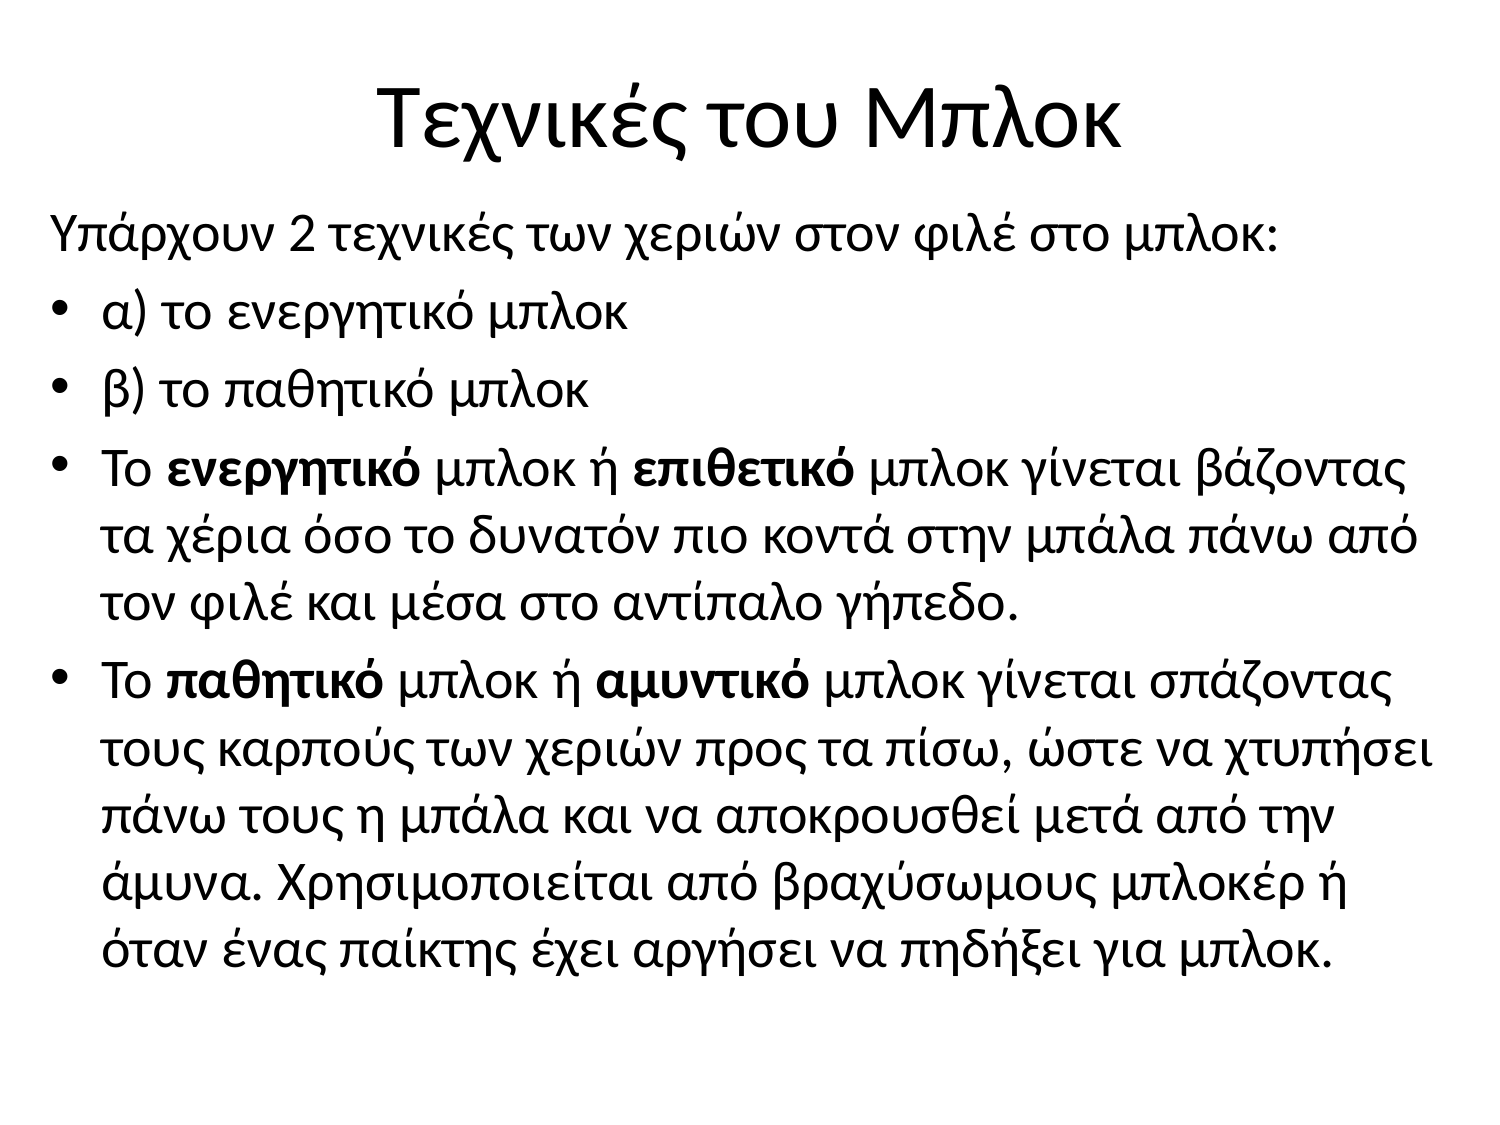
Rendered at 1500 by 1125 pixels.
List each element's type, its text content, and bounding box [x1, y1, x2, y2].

title Τεχνικές του Μπλοκ [75, 45, 1425, 176]
list Υπάρχουν 2 τεχνικές των χεριών στον φιλέ στο μπλοκ: α) το ενεργητικό μπλοκ β) το παθητικό μπλοκ Το ενεργητικό μπλοκ ή επιθετικό μπλοκ γίνεται βάζοντας τα χέρια όσο το δυνατόν πιο κοντά στην μπάλα πάνω από τον φιλέ και μέσα στο αντίπαλο γήπεδο. Το παθητικό μπλοκ ή αμυντικό μπλοκ γίνεται σπάζοντας τους καρπούς των χεριών προς τα πίσω, ώστε να χτυπήσει πάνω τους η μπάλα και να αποκρουσθεί μετά από την άμυνα. Χρησιμοποιείται από βραχύσωμους μπλοκέρ ή όταν ένας παίκτης έχει αργήσει να πηδήξει για μπλοκ. [35, 187, 1465, 1090]
